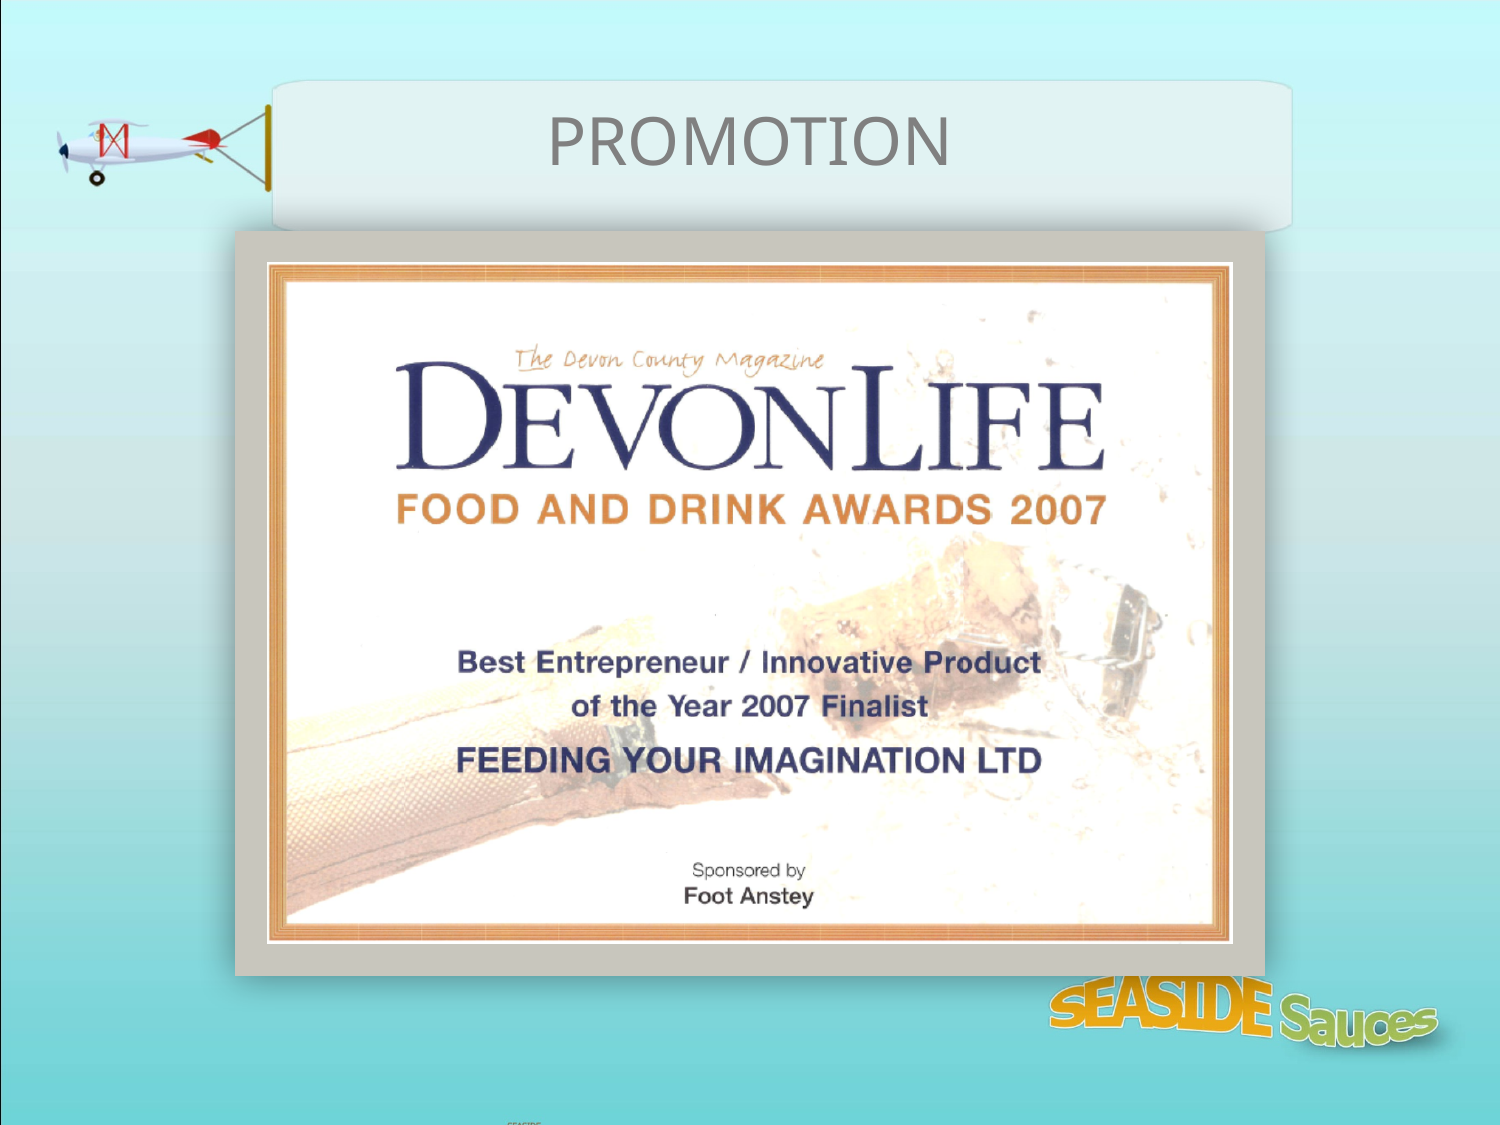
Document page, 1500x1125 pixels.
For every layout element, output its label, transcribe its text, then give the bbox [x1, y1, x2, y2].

title PROMOTION [75, 45, 1425, 233]
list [408, 119, 1092, 1087]
picture [0, 0, 1500, 1125]
